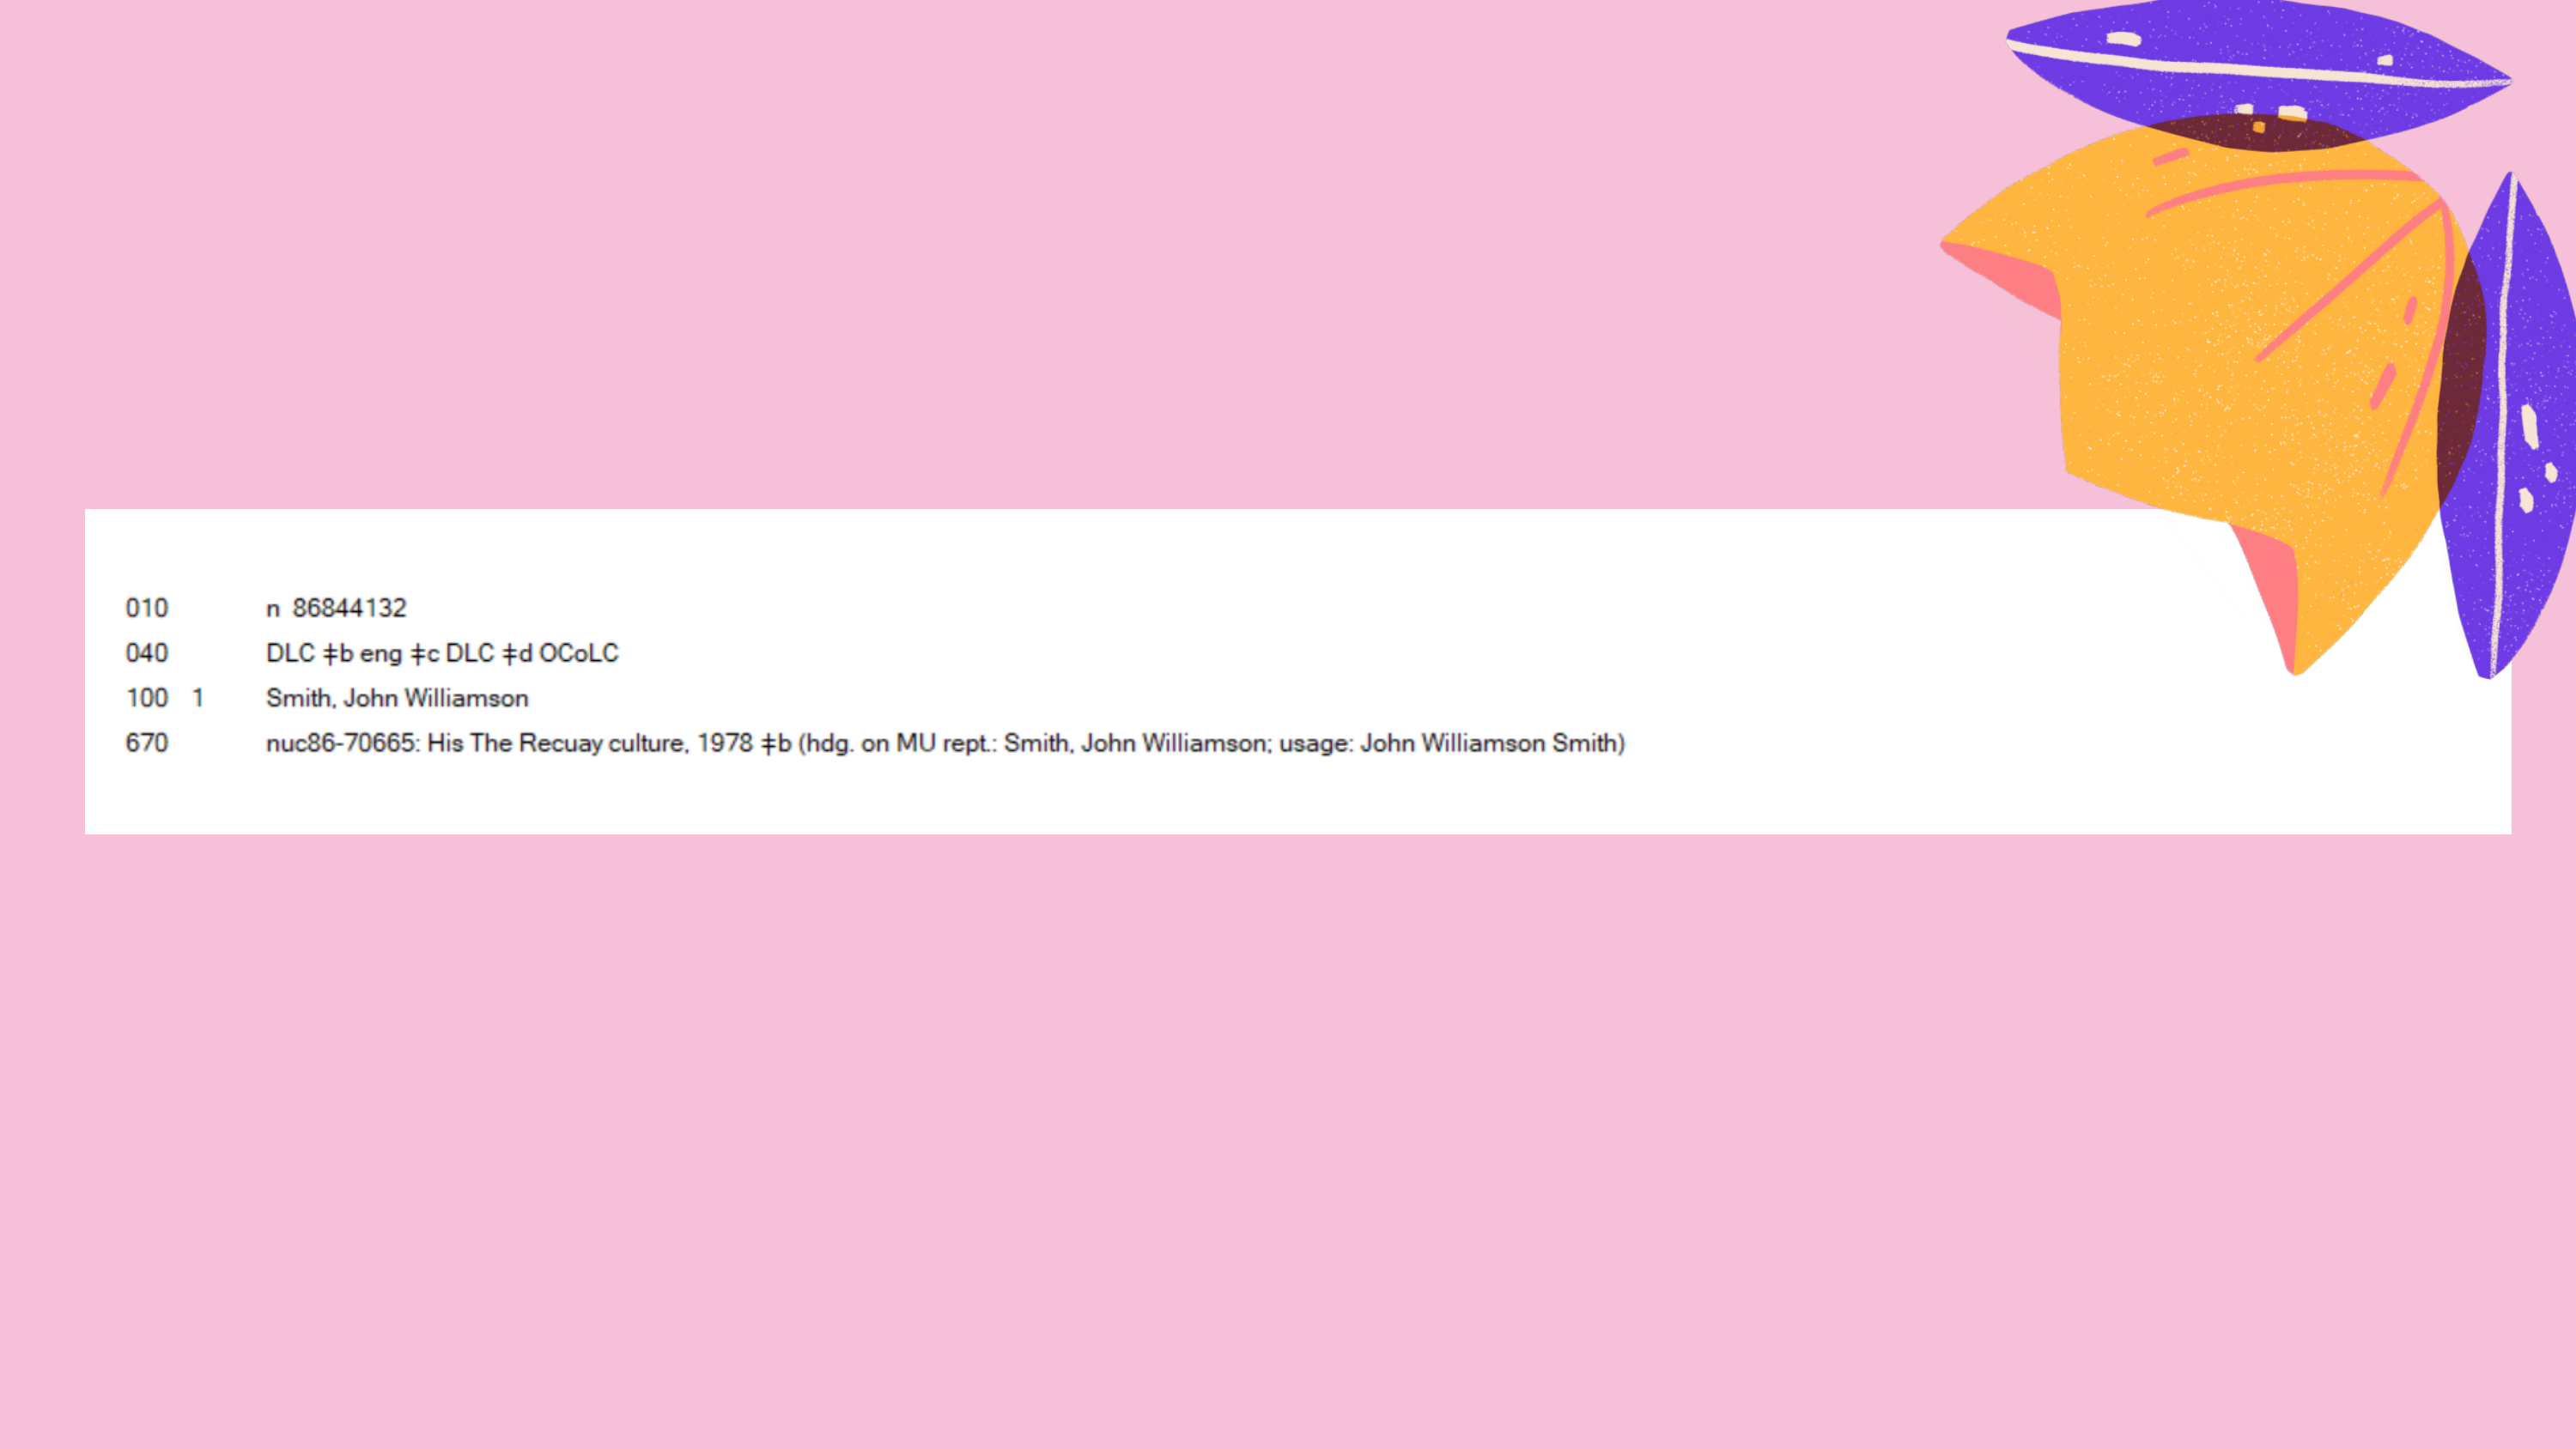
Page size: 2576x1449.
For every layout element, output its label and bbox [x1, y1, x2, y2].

picture [85, 0, 2576, 834]
